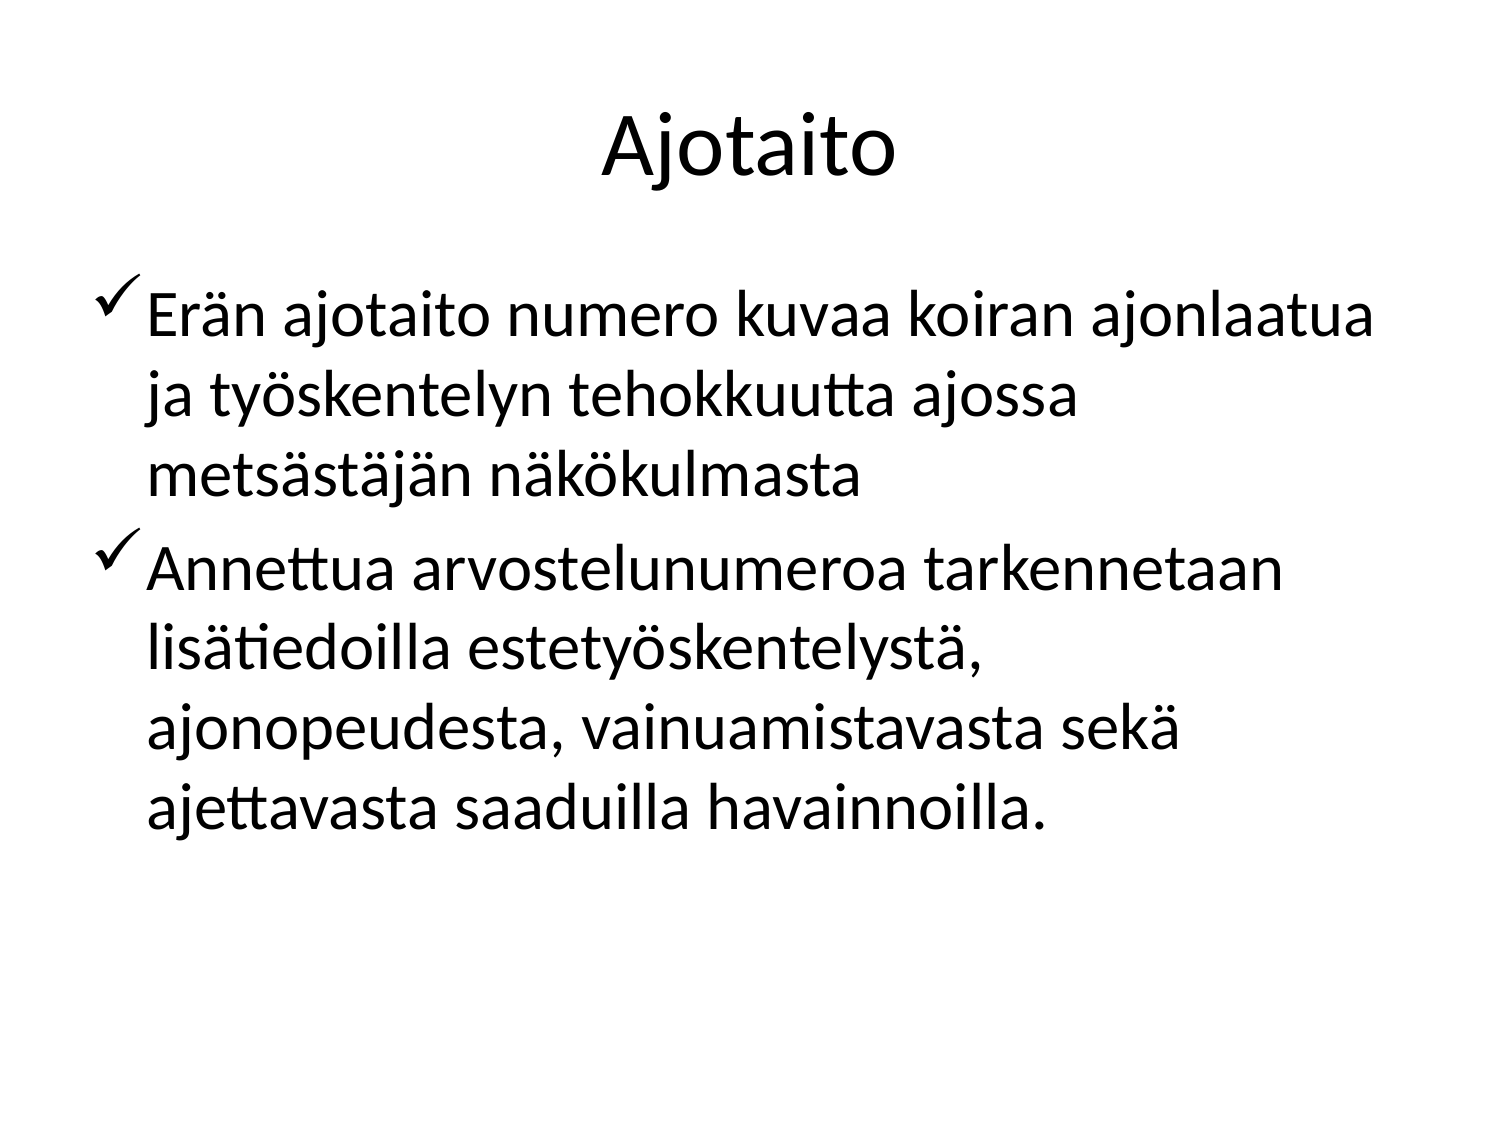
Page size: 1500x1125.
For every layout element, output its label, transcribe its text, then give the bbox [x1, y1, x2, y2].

list Erän ajotaito numero kuvaa koiran ajonlaatua ja työskentelyn tehokkuutta ajossa metsästäjän näkökulmasta Annettua arvostelunumeroa tarkennetaan lisätiedoilla estetyöskentelystä, ajonopeudesta, vainuamistavasta sekä ajettavasta saaduilla havainnoilla. [75, 262, 1425, 1005]
title Ajotaito [75, 45, 1425, 233]
